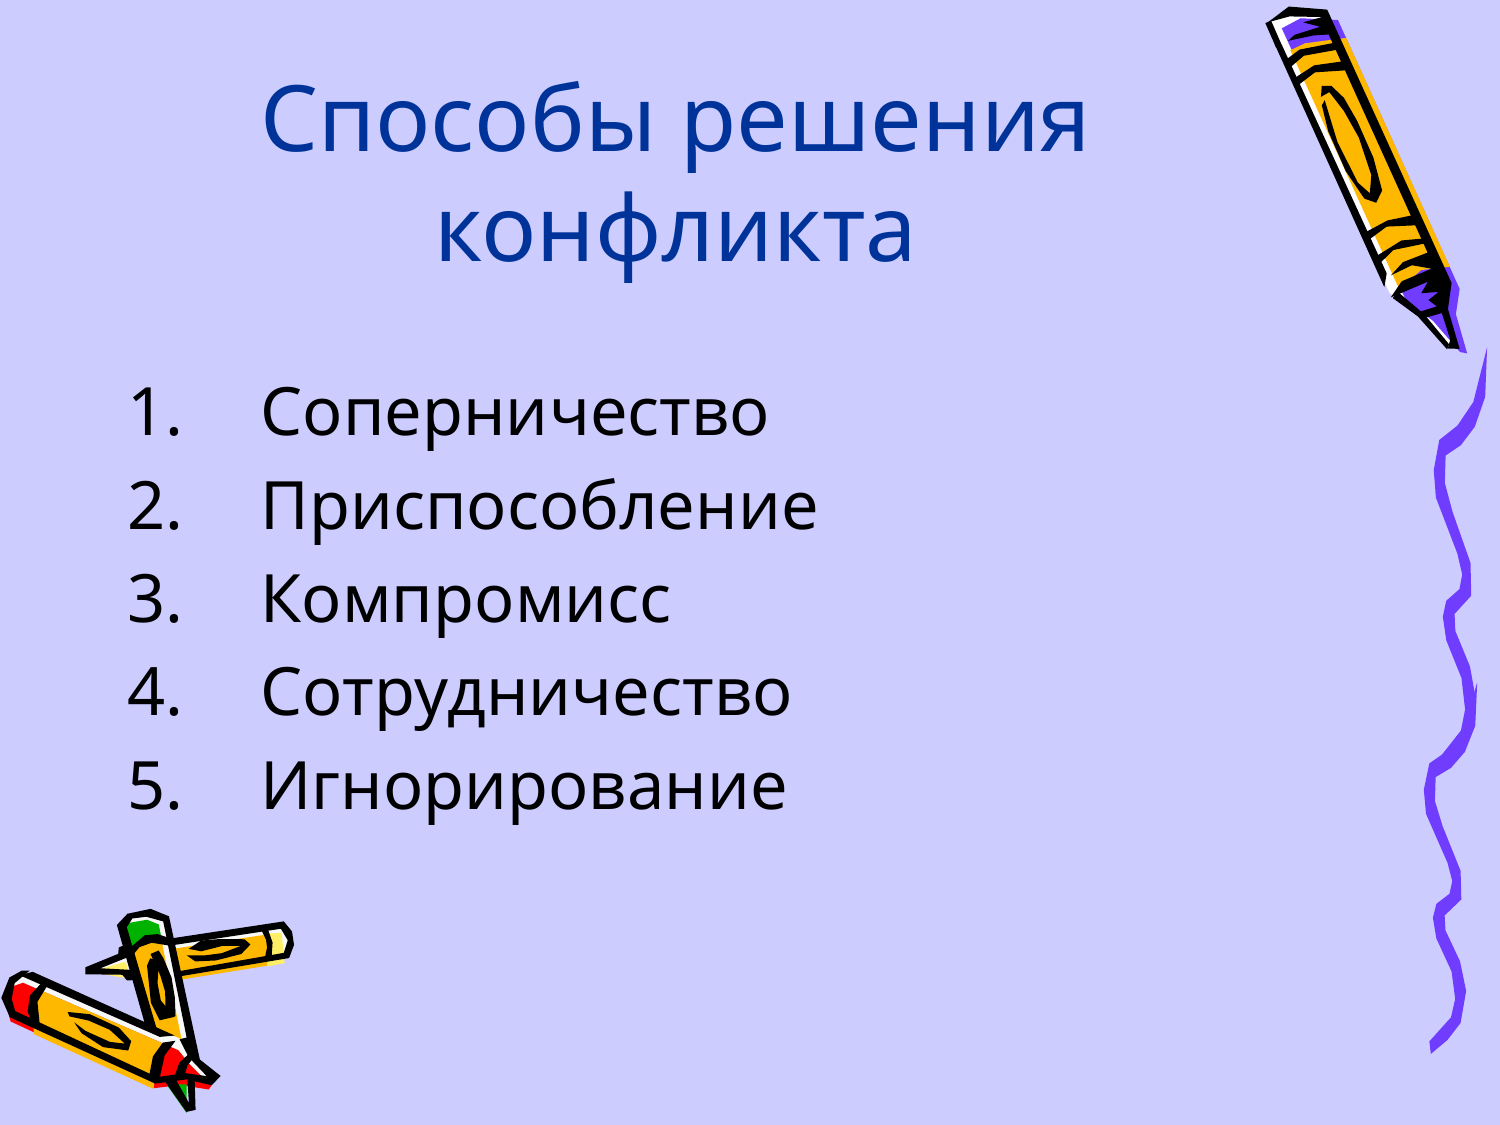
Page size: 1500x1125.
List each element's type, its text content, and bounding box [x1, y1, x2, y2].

title Способы решения конфликта [112, 24, 1240, 288]
list Соперничество Приспособление Компромисс Сотрудничество Игнорирование [111, 361, 1375, 897]
